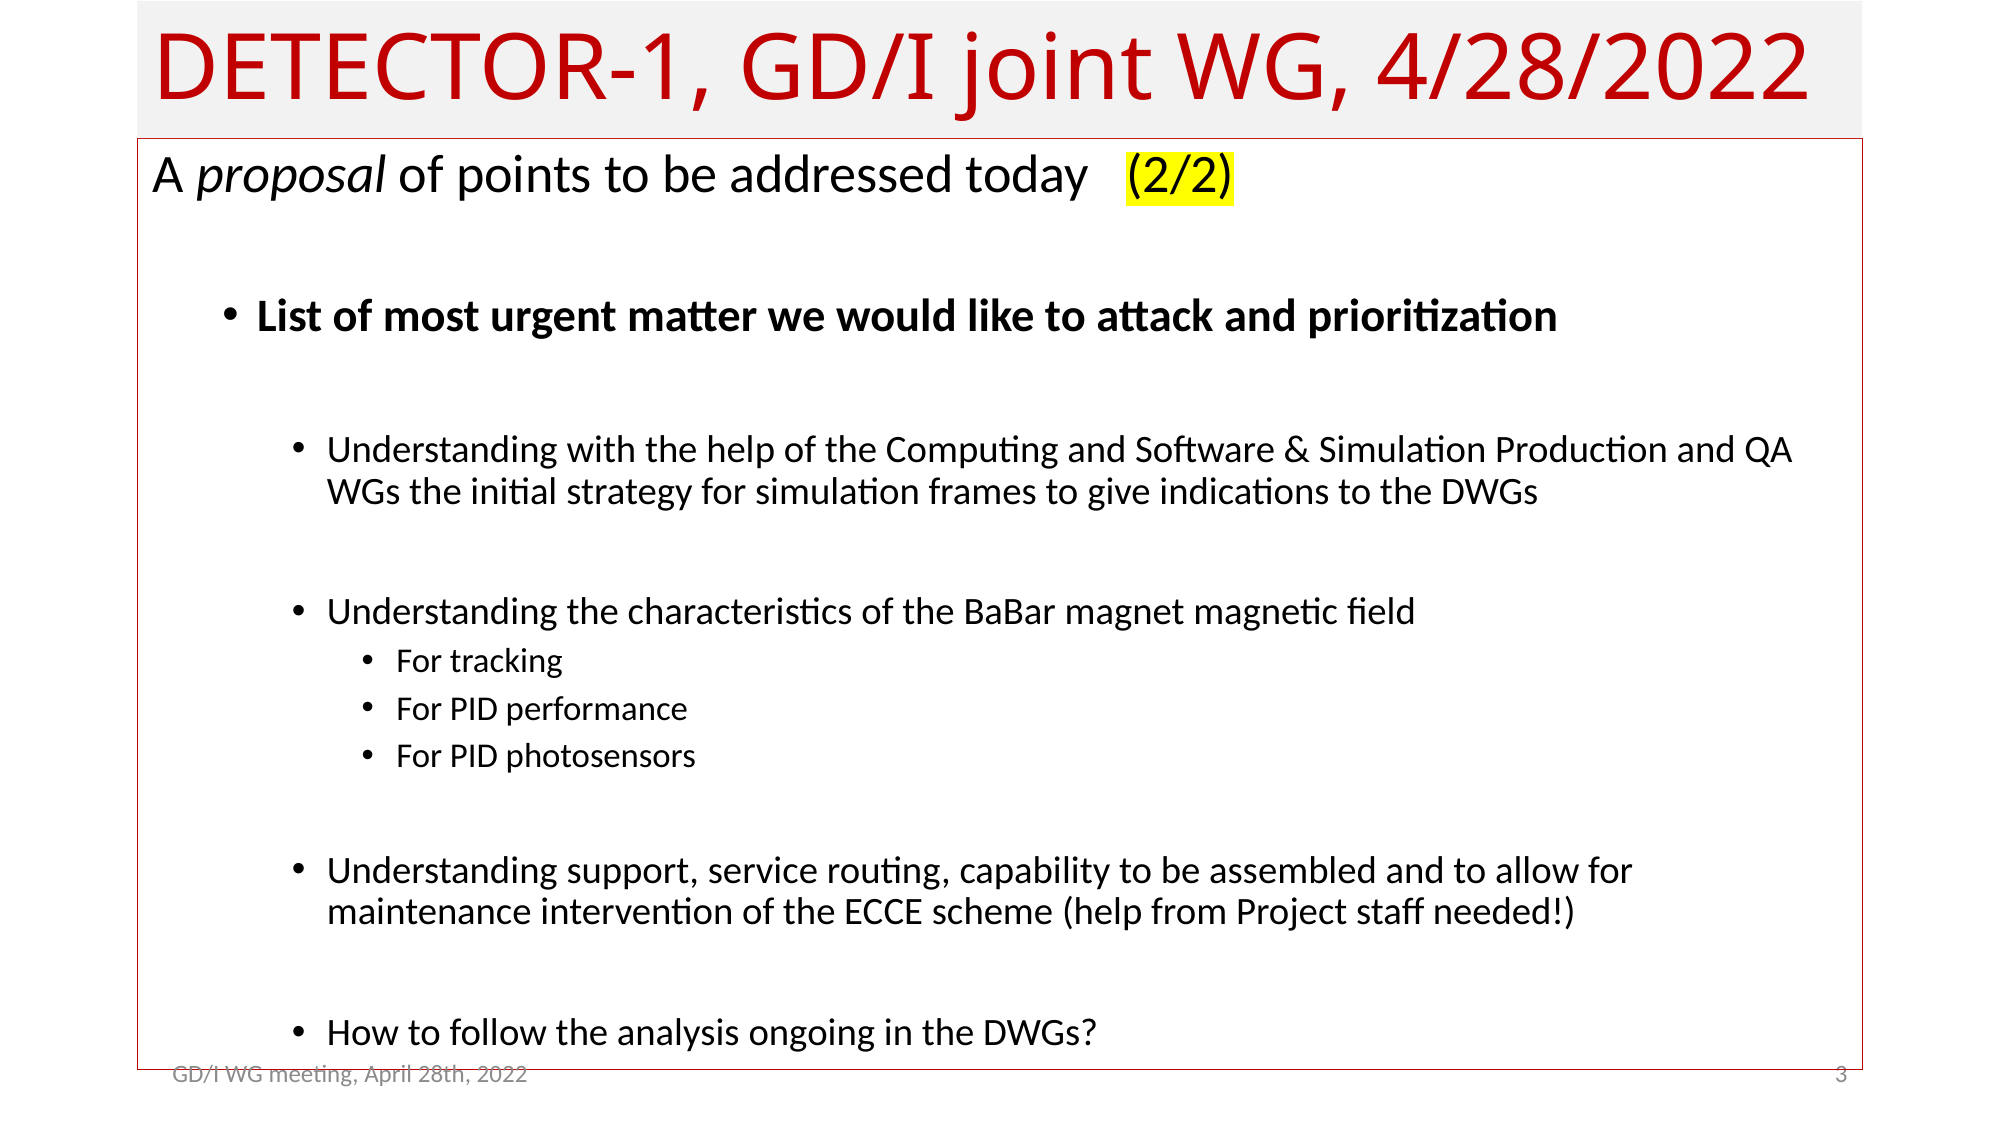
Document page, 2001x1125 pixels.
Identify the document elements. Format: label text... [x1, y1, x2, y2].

title DETECTOR-1, GD/I joint WG, 4/28/2022 [137, 0, 1863, 139]
slide_number 3 [1412, 1042, 1863, 1103]
list A proposal of points to be addressed today (2/2) List of most urgent matter we would like to attack and prioritization Understanding with the help of the Computing and Software & Simulation Production and QA WGs the initial strategy for simulation frames to give indications to the DWGs Understanding the characteristics of the BaBar magnet magnetic field For tracking For PID performance For PID photosensors Understanding support, service routing, capability to be assembled and to allow for maintenance intervention of the ECCE scheme (help from Project staff needed!) How to follow the analysis ongoing in the DWGs? [137, 139, 1863, 1070]
text_box GD/I WG meeting, April 28th, 2022 [151, 1042, 918, 1103]
